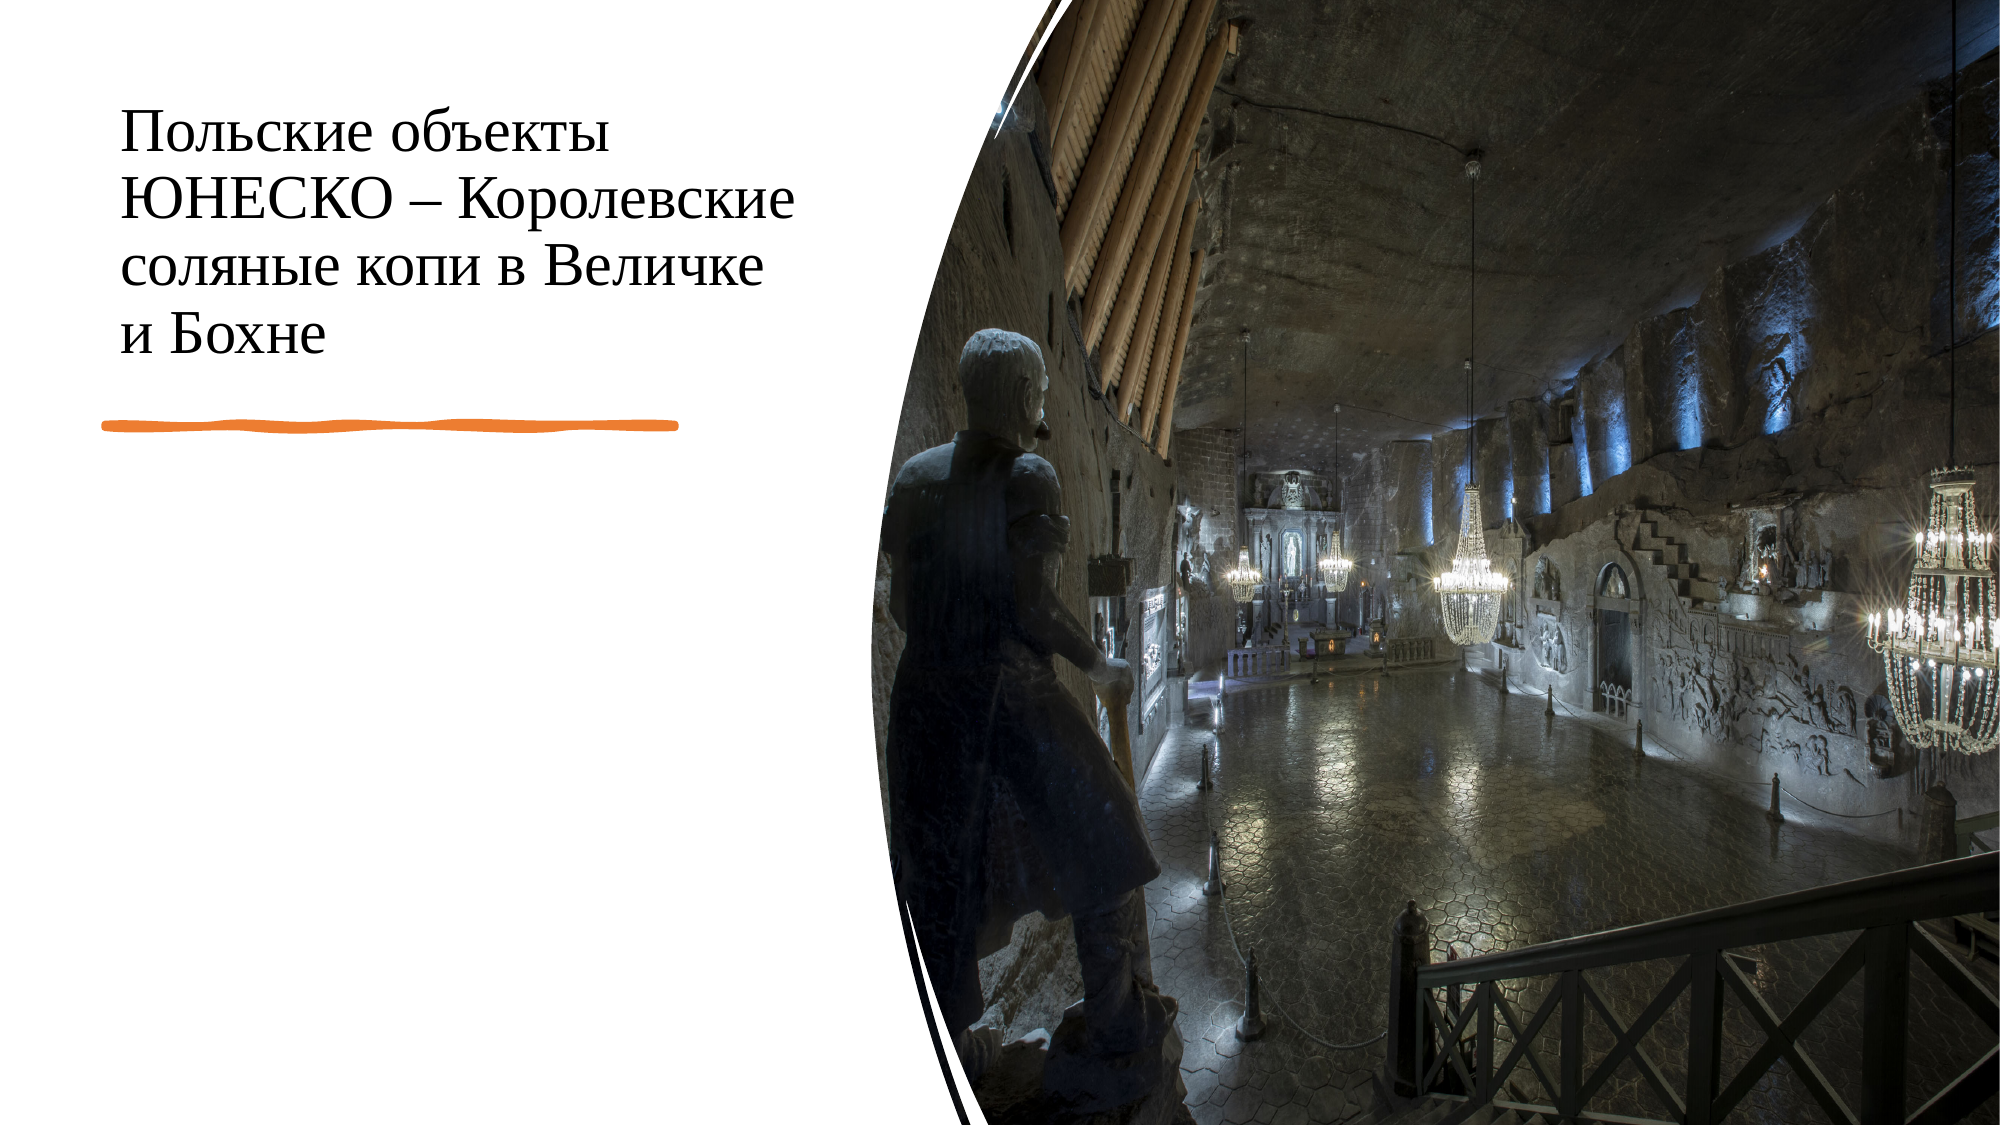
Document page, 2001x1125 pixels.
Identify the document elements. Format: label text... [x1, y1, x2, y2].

text_box [0, 0, 871, 1125]
picture [871, 0, 2000, 1125]
title Польские объекты ЮНЕСКО – Королевские соляные копи в Величке и Бохне [105, 53, 822, 375]
text_box [103, 421, 676, 431]
